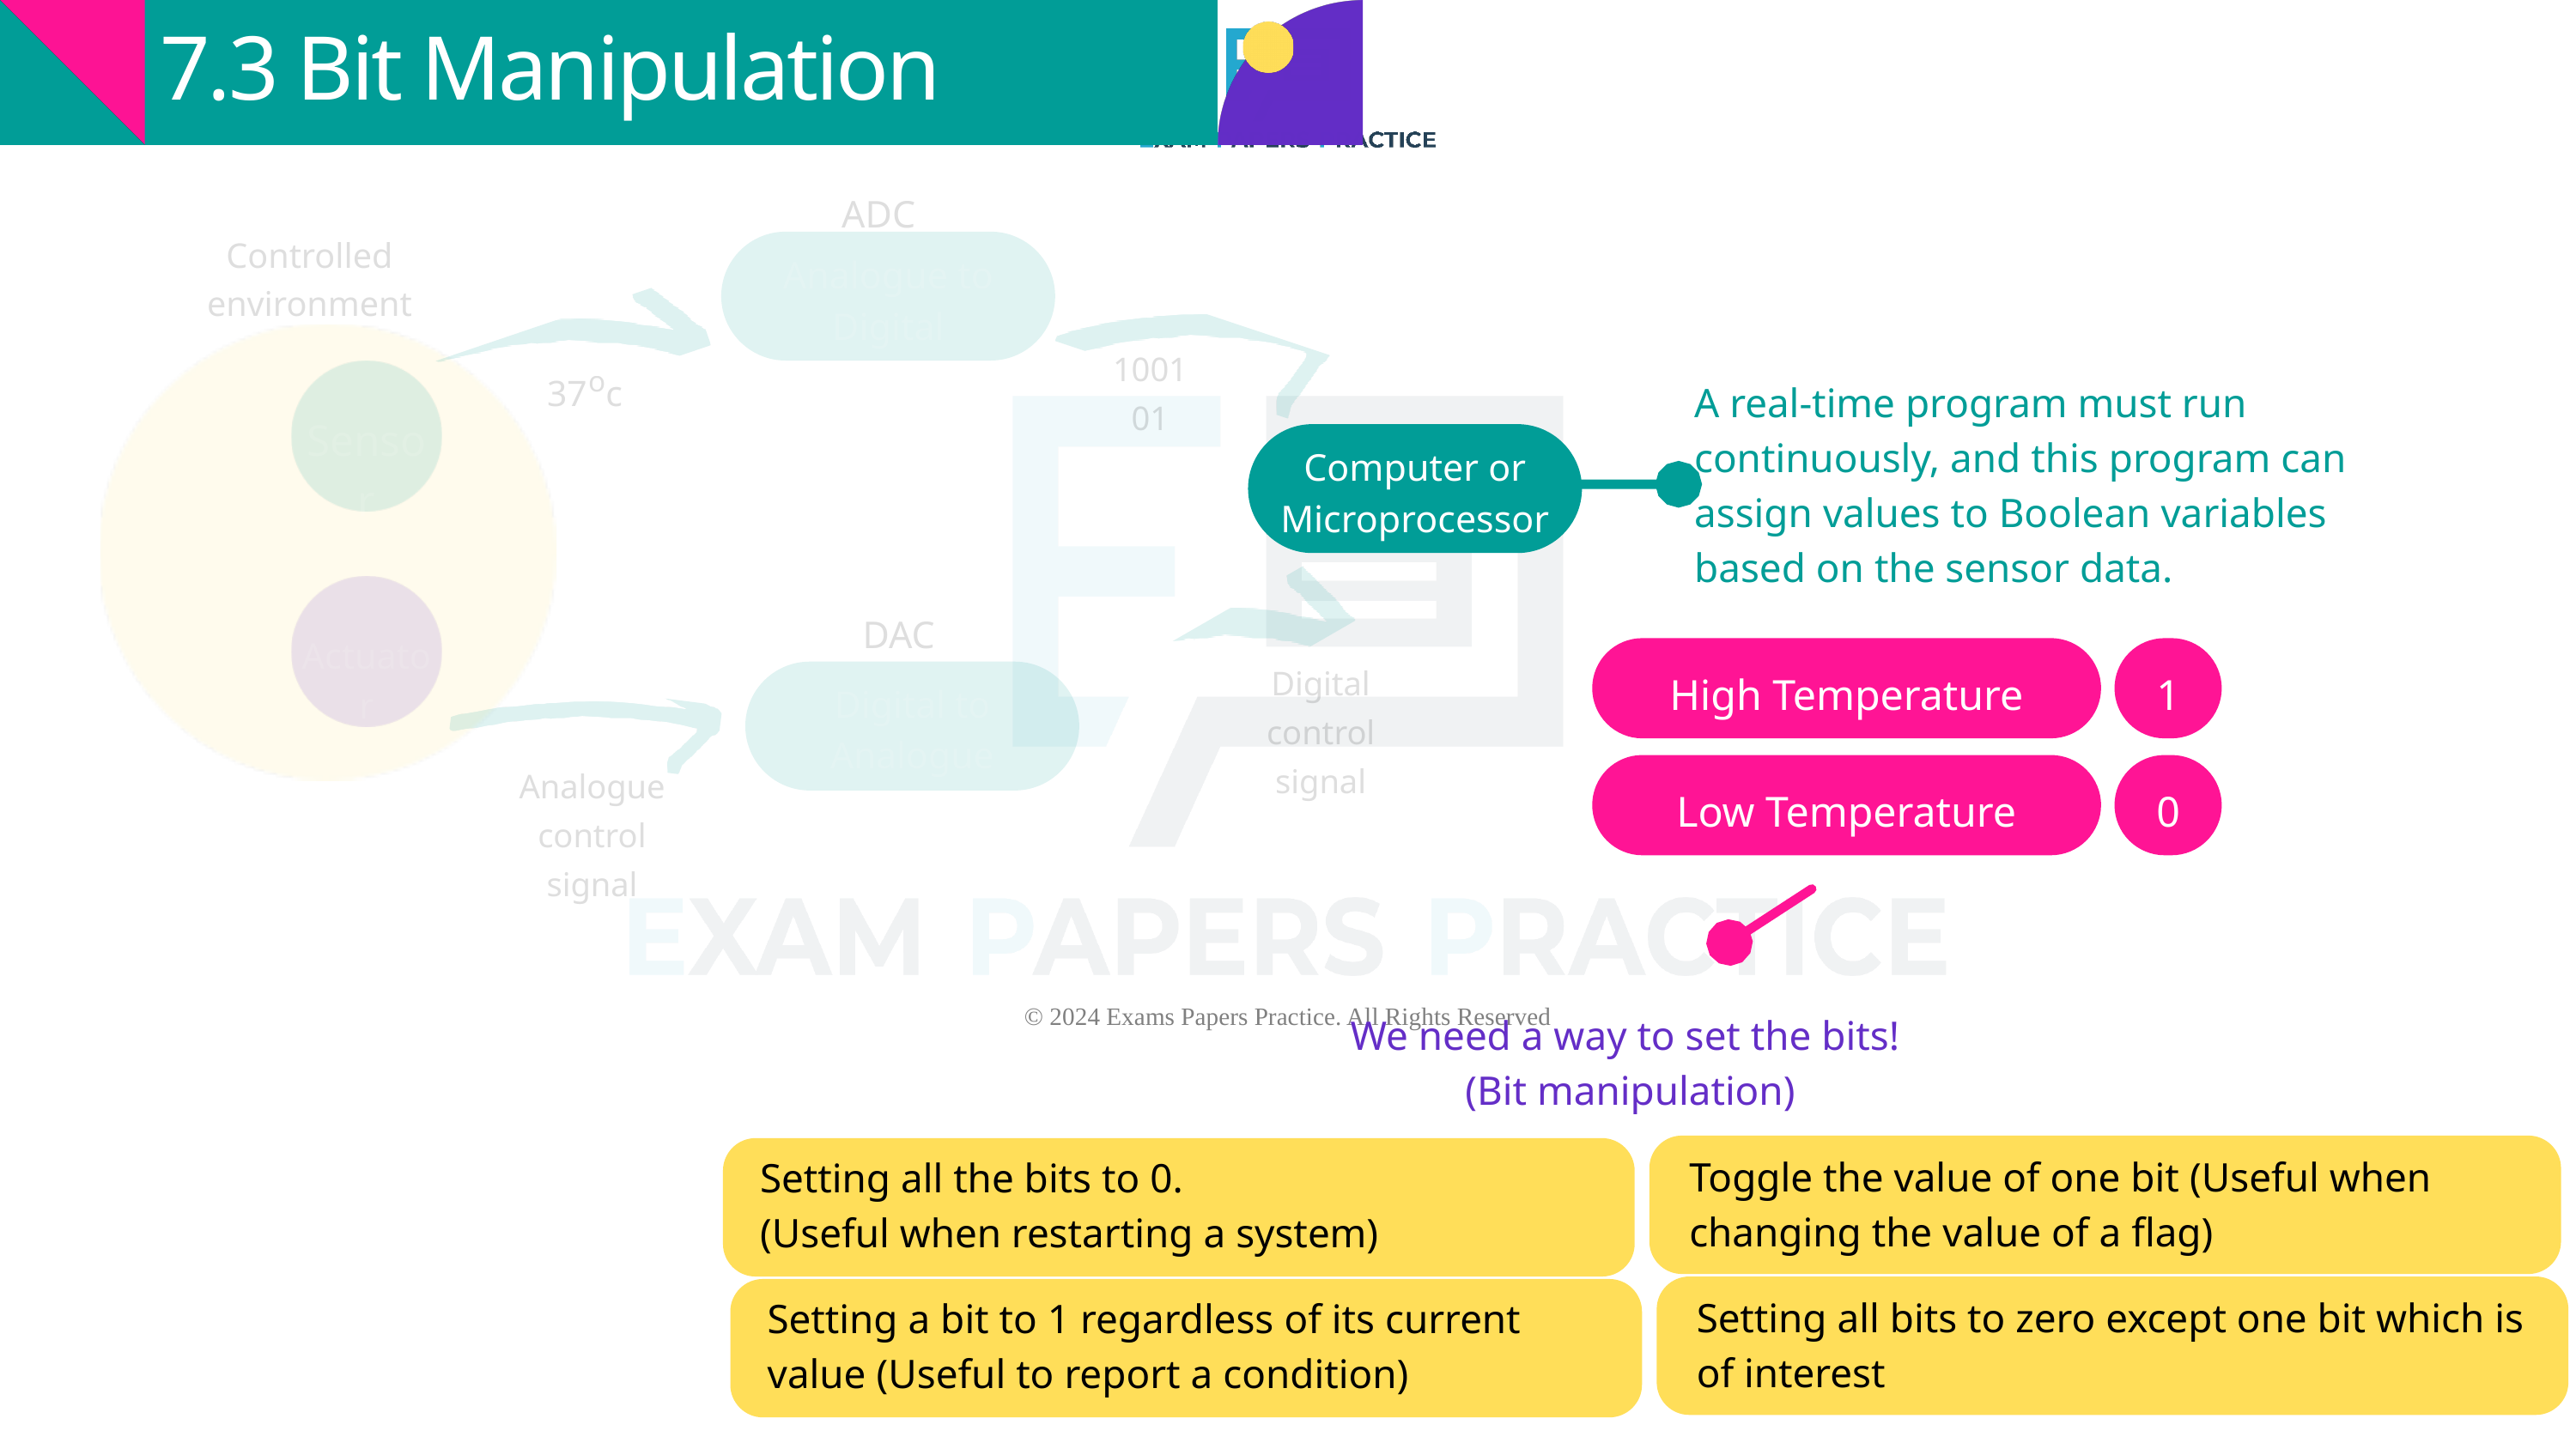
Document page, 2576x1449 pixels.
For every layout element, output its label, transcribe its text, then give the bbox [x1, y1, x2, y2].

text_box [1218, 0, 1364, 145]
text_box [729, 1278, 1643, 1418]
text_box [0, 0, 1218, 146]
text_box [1720, 888, 1813, 952]
text_box [1583, 475, 1688, 494]
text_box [1649, 1135, 2562, 1275]
text_box A real-time program must run continuously, and this program can assign values to Boolean variables based on the sensor data. [1694, 370, 2418, 591]
text_box [1242, 21, 1294, 73]
text_box We need a way to set the bits! (Bit manipulation) [1320, 1003, 1941, 1113]
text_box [1591, 637, 2102, 739]
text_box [1656, 1276, 2569, 1416]
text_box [2114, 637, 2222, 739]
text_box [100, 187, 1583, 898]
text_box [2114, 755, 2222, 856]
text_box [722, 1137, 1636, 1277]
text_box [1591, 755, 2102, 856]
